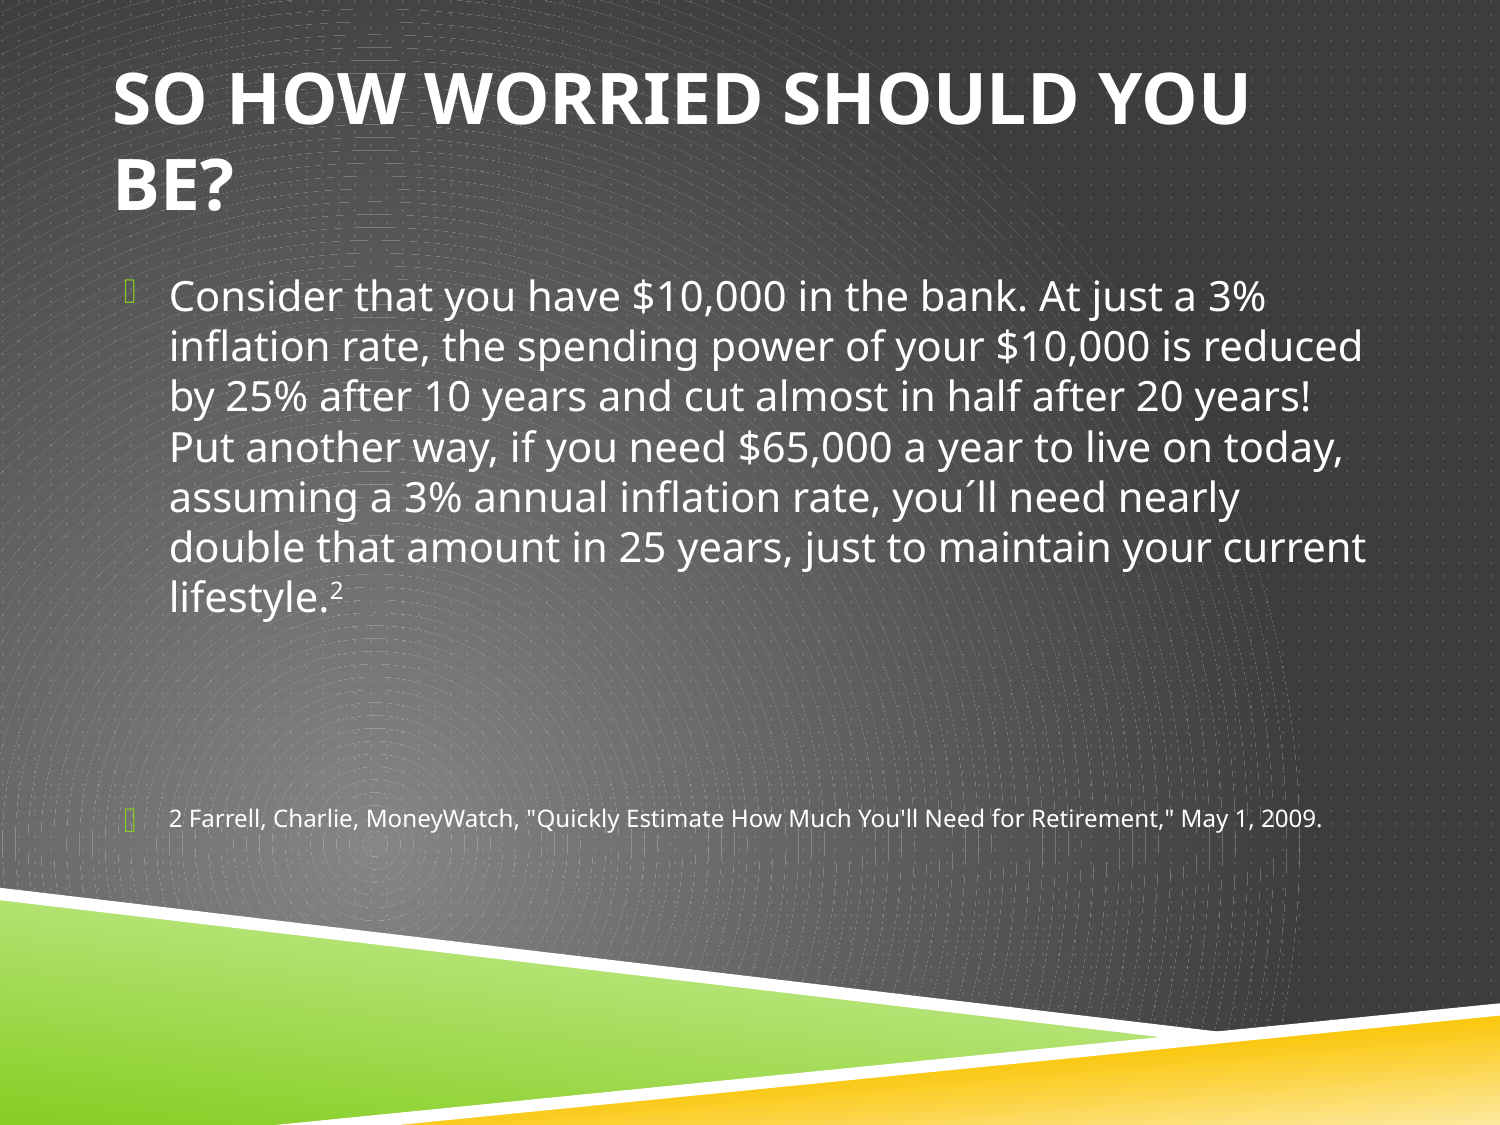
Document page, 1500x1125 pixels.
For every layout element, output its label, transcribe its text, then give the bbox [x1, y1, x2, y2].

list Consider that you have $10,000 in the bank. At just a 3% inflation rate, the spending power of your $10,000 is reduced by 25% after 10 years and cut almost in half after 20 years! Put another way, if you need $65,000 a year to live on today, assuming a 3% annual inflation rate, you´ll need nearly double that amount in 25 years, just to maintain your current lifestyle.2 2 Farrell, Charlie, MoneyWatch, "Quickly Estimate How Much You'll Need for Retirement," May 1, 2009. [112, 262, 1388, 875]
title So How Worried Should You Be? [112, 45, 1388, 233]
